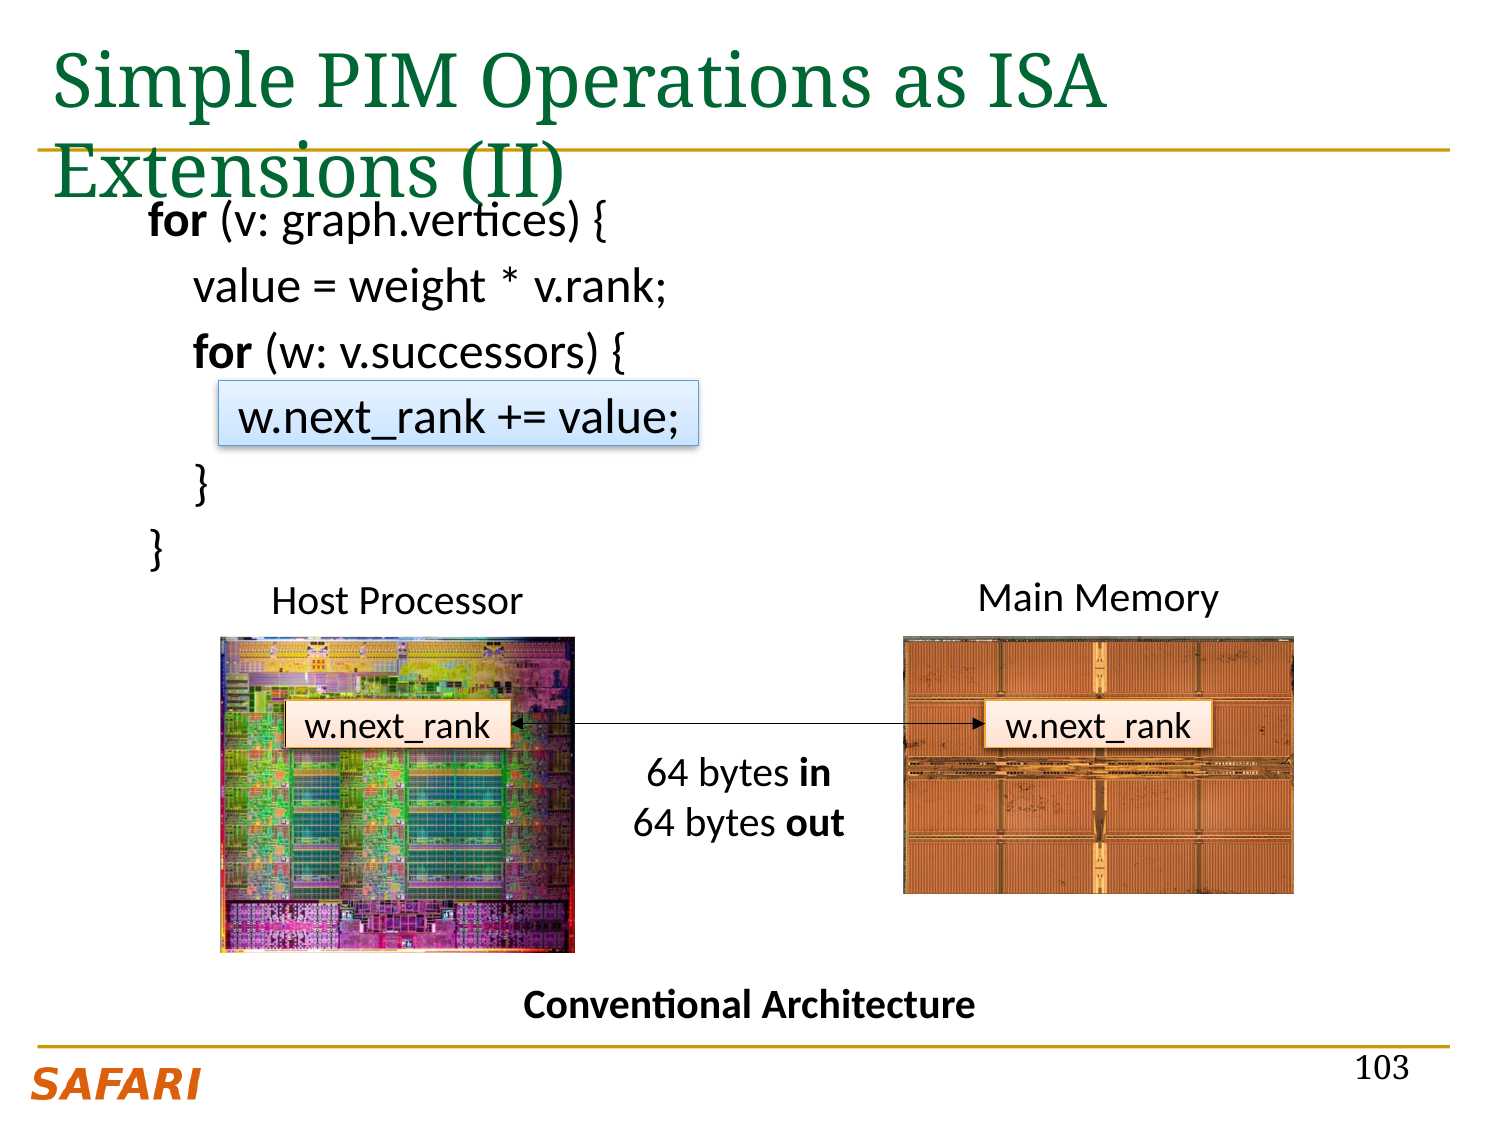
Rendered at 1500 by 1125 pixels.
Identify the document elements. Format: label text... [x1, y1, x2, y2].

text_box 64 bytes in 64 bytes out [617, 737, 860, 852]
title Simple PIM Operations as ISA Extensions (II) [37, 24, 1451, 201]
slide_number 103 [1074, 1023, 1426, 1100]
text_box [903, 562, 1294, 894]
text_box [220, 565, 575, 953]
text_box for (v: graph.vertices) { value = weight * v.rank; for (w: v.successors) { w.next_rank += value; } } [132, 172, 1376, 584]
picture [29, 1058, 207, 1110]
text_box Conventional Architecture [508, 969, 992, 1035]
